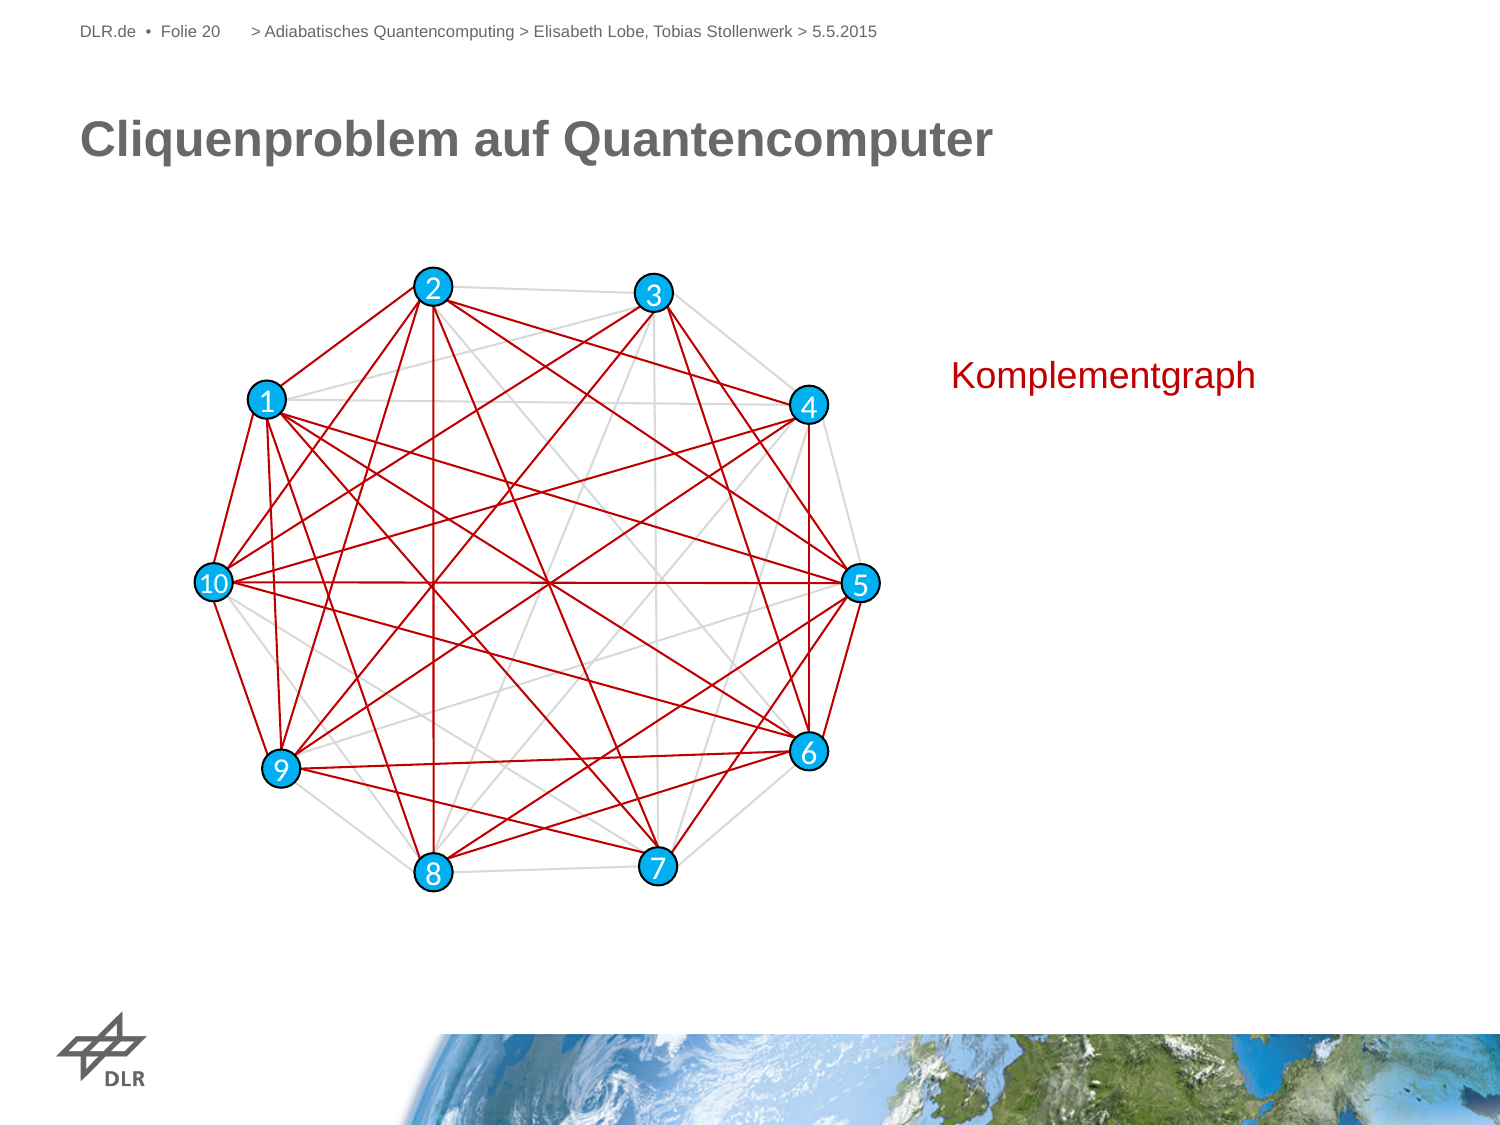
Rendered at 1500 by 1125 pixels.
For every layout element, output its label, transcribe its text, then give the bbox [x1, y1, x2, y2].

text_box Komplementgraph [950, 261, 1400, 974]
picture [0, 1007, 1500, 1125]
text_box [213, 286, 862, 859]
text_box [147, 243, 975, 918]
text_box [79, 106, 1421, 228]
slide_number DLR.de • Folie 20 [79, 20, 250, 45]
footer > Adiabatisches Quantencomputing > Elisabeth Lobe, Tobias Stollenwerk > 5.5.2015 [250, 20, 1421, 45]
